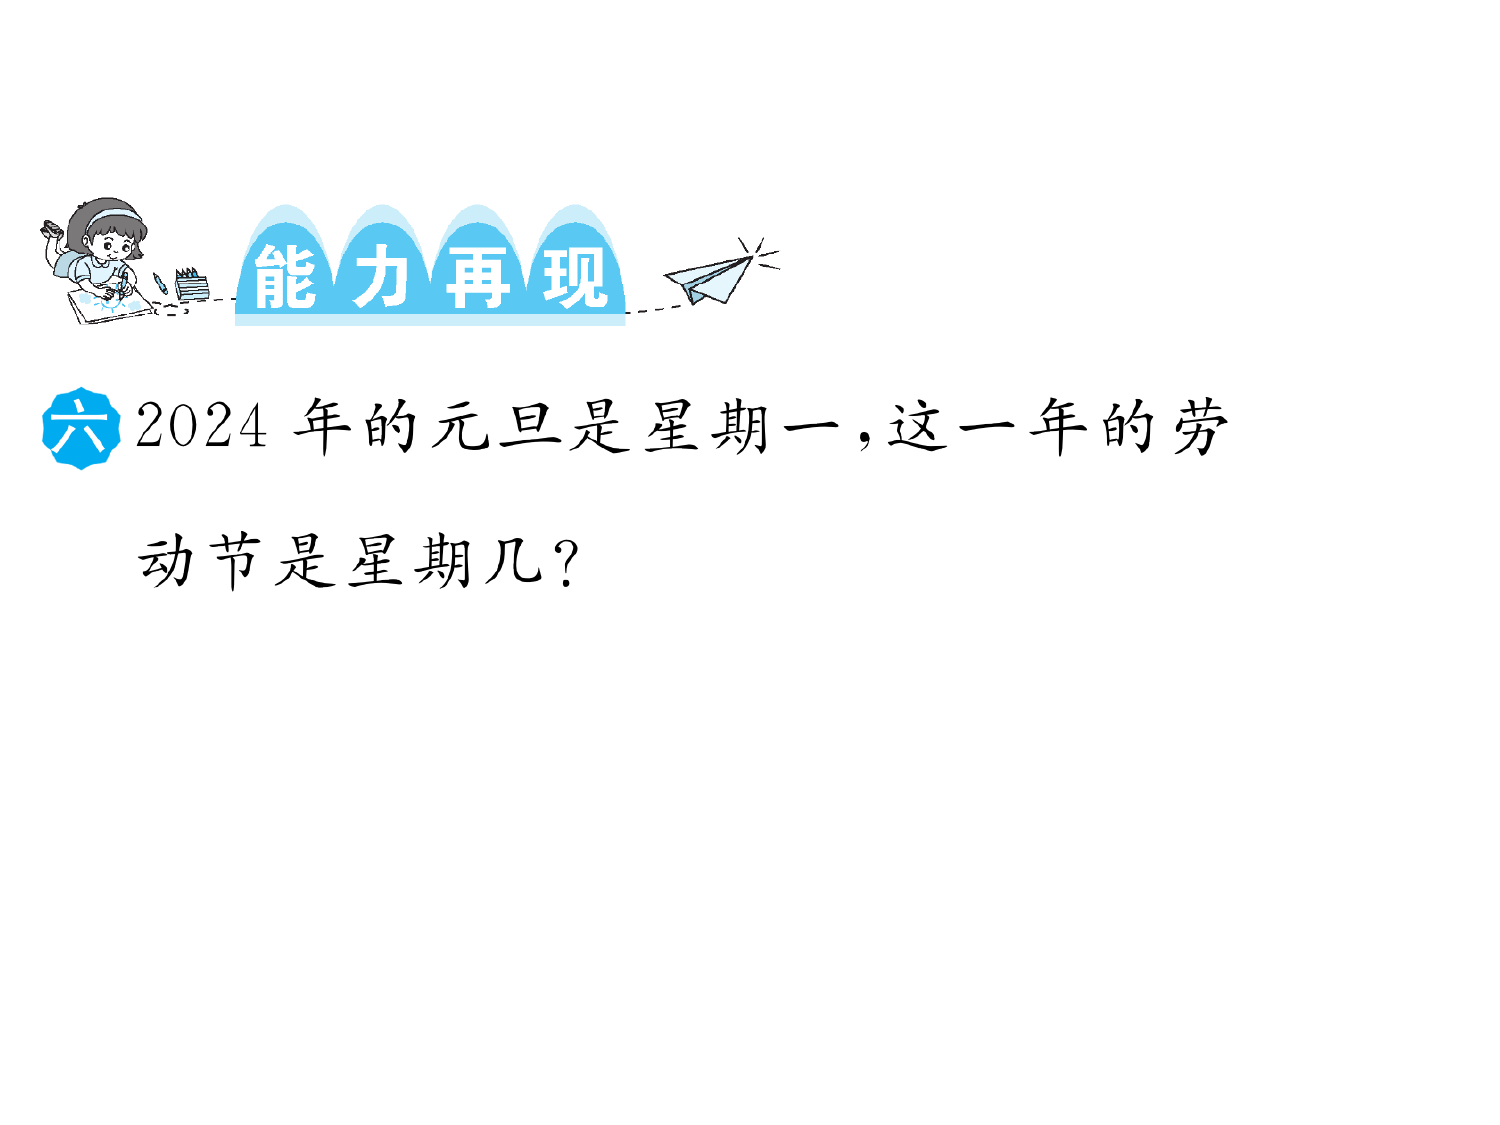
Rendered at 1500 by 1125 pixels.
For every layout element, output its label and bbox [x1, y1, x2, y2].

picture [35, 177, 1273, 1122]
